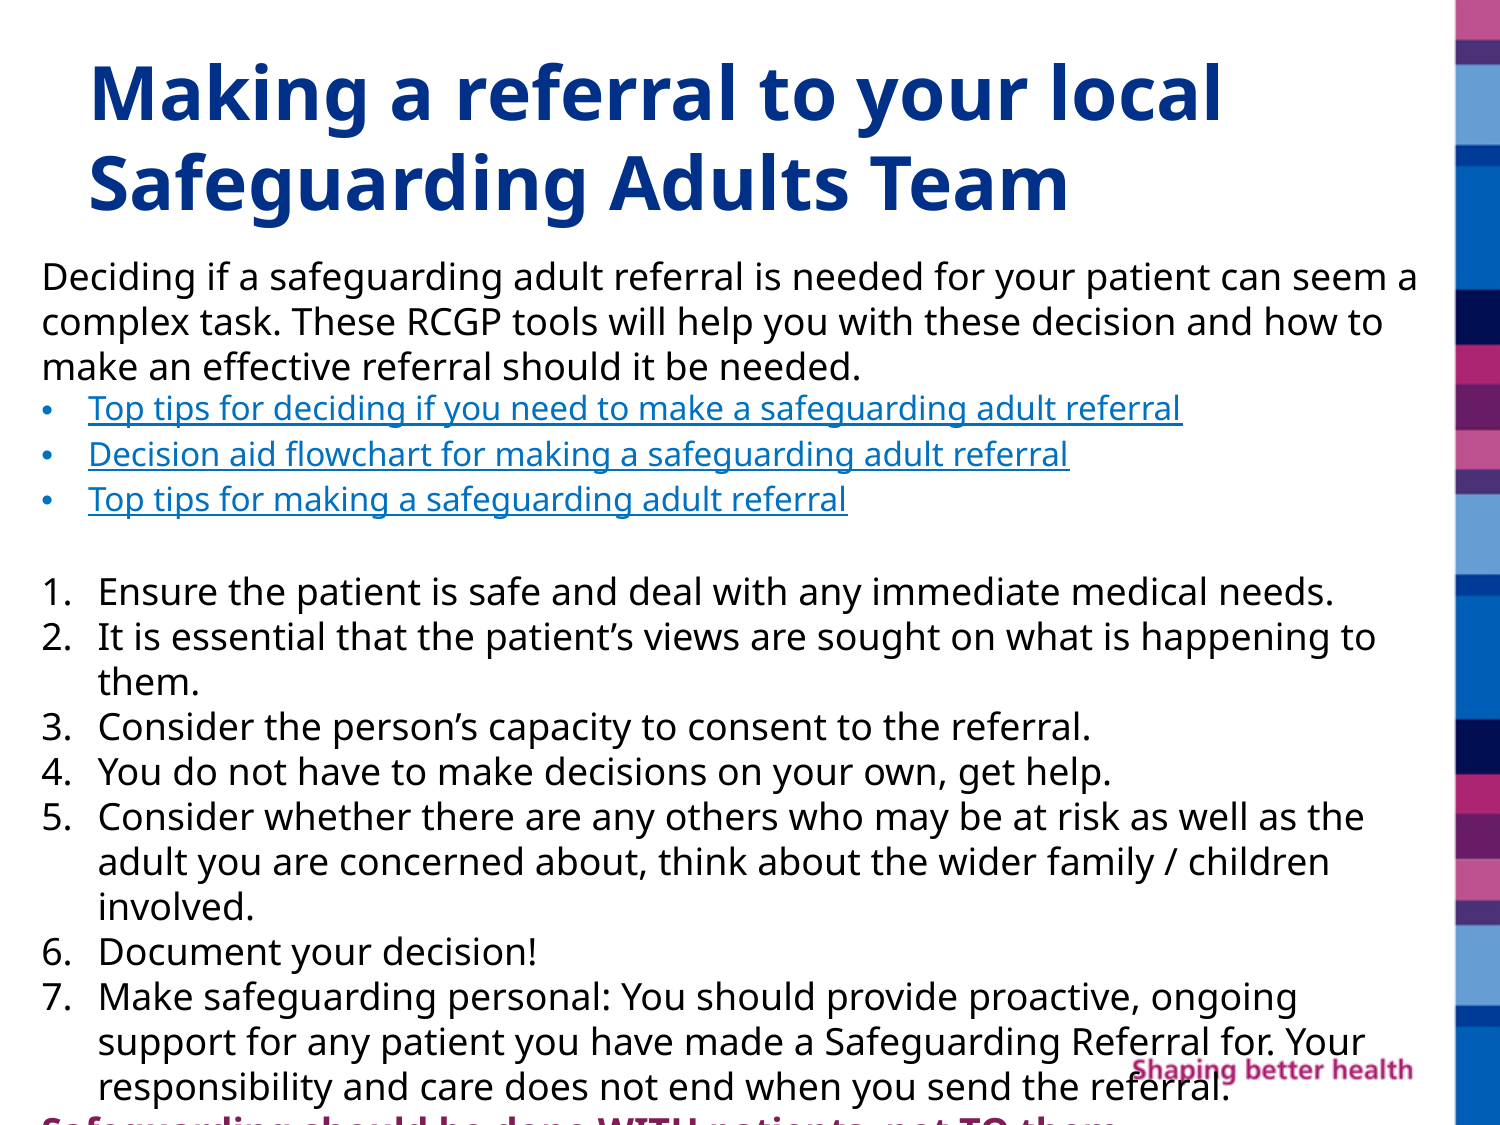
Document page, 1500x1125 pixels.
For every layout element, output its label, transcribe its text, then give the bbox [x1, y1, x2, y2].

list Deciding if a safeguarding adult referral is needed for your patient can seem a complex task. These RCGP tools will help you with these decision and how to make an effective referral should it be needed. Top tips for deciding if you need to make a safeguarding adult referral Decision aid flowchart for making a safeguarding adult referral Top tips for making a safeguarding adult referral Ensure the patient is safe and deal with any immediate medical needs. It is essential that the patient’s views are sought on what is happening to them. Consider the person’s capacity to consent to the referral. You do not have to make decisions on your own, get help. Consider whether there are any others who may be at risk as well as the adult you are concerned about, think about the wider family / children involved. Document your decision! Make safeguarding personal: You should provide proactive, ongoing support for any patient you have made a Safeguarding Referral for. Your responsibility and care does not end when you send the referral. Safeguarding should be done WITH patients, not TO them. [41, 252, 1447, 1081]
picture [1040, 0, 1500, 1125]
title Making a referral to your local Safeguarding Adults Team [88, 44, 1368, 227]
